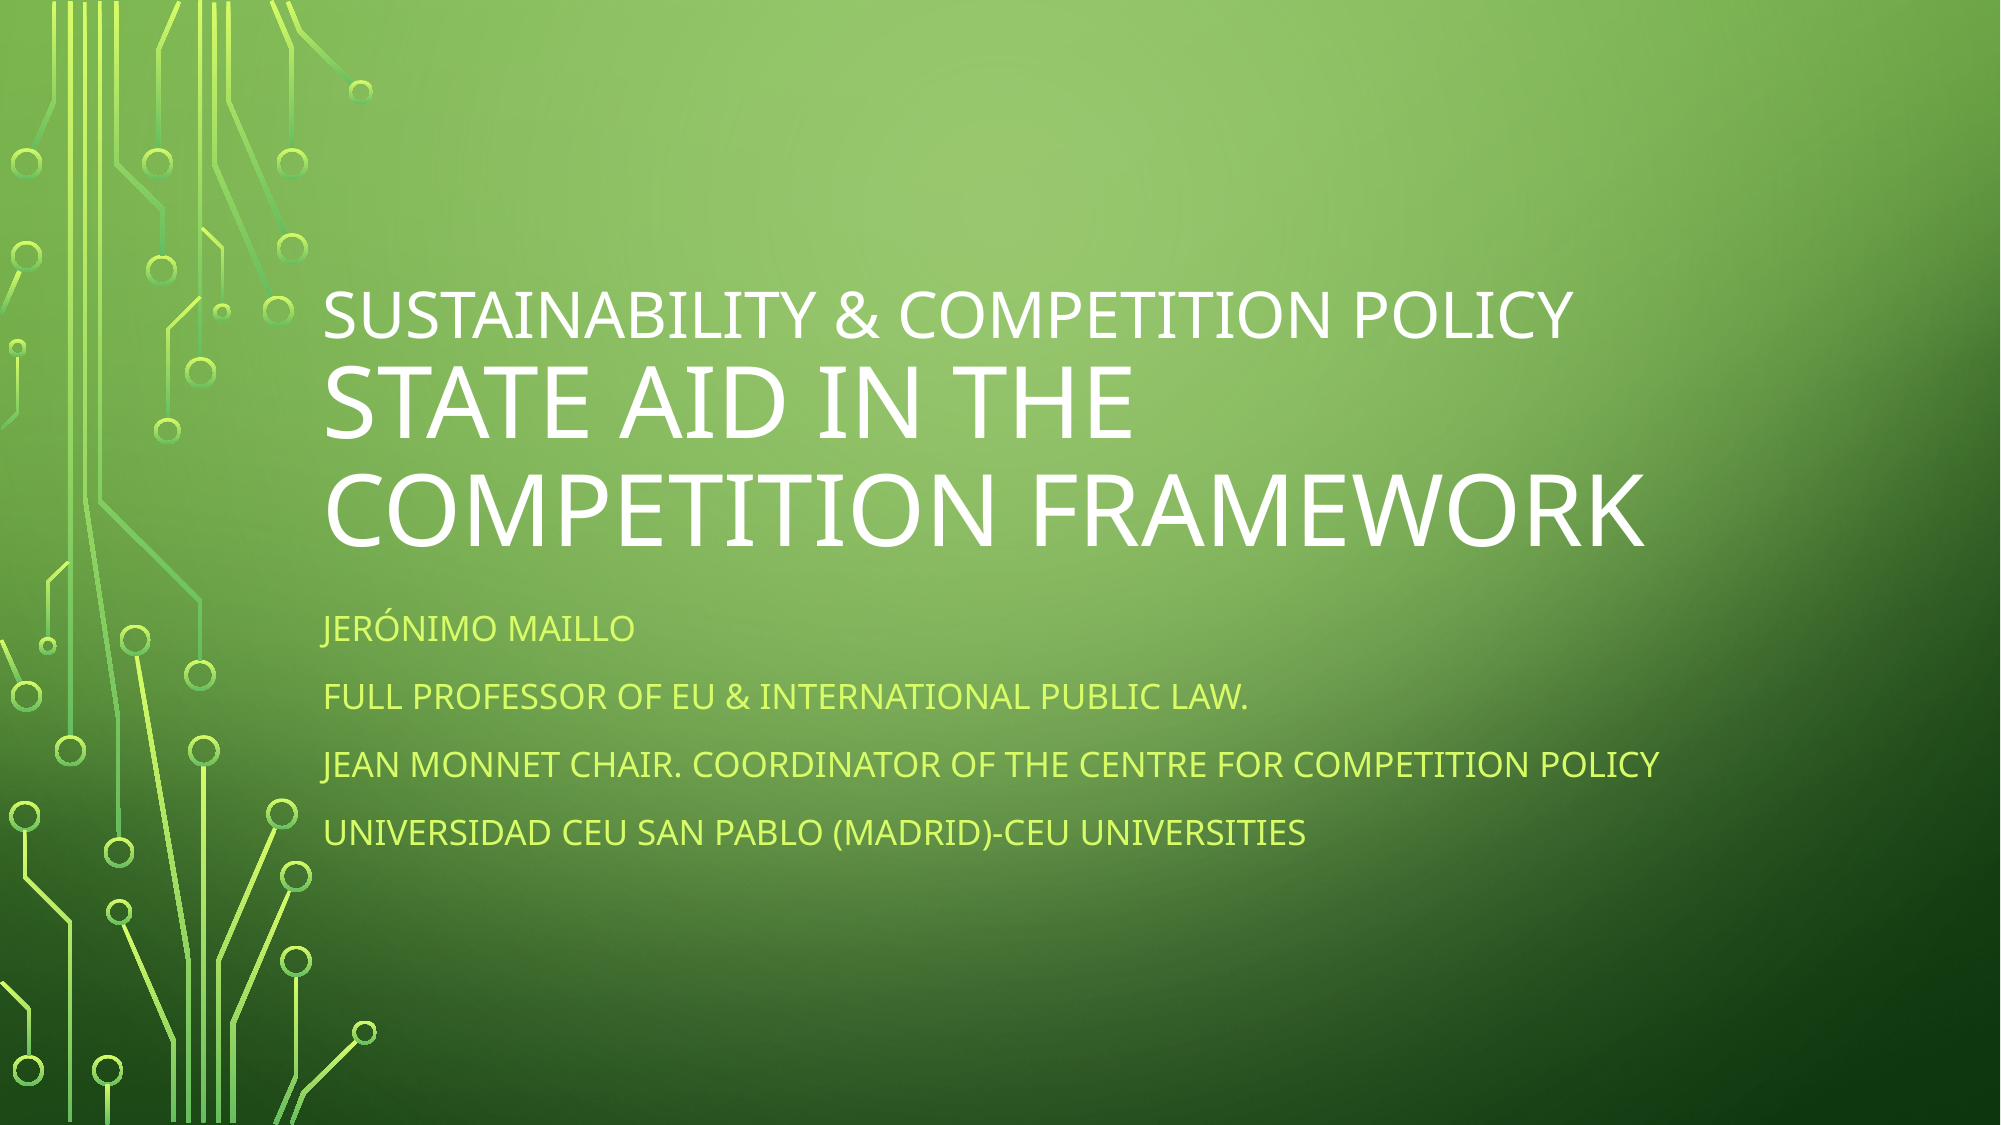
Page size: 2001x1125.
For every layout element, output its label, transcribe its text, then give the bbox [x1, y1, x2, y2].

subtitle Jerónimo maillo Full Professor of EU & International Public Law. Jean Monnet Chair. Coordinator of the centre for competition policy Universidad CEU San Pablo (Madrid)-CEU UNiversities [307, 590, 1750, 863]
title Sustainability & competition policy state aid in the competition framework [307, 184, 1750, 576]
